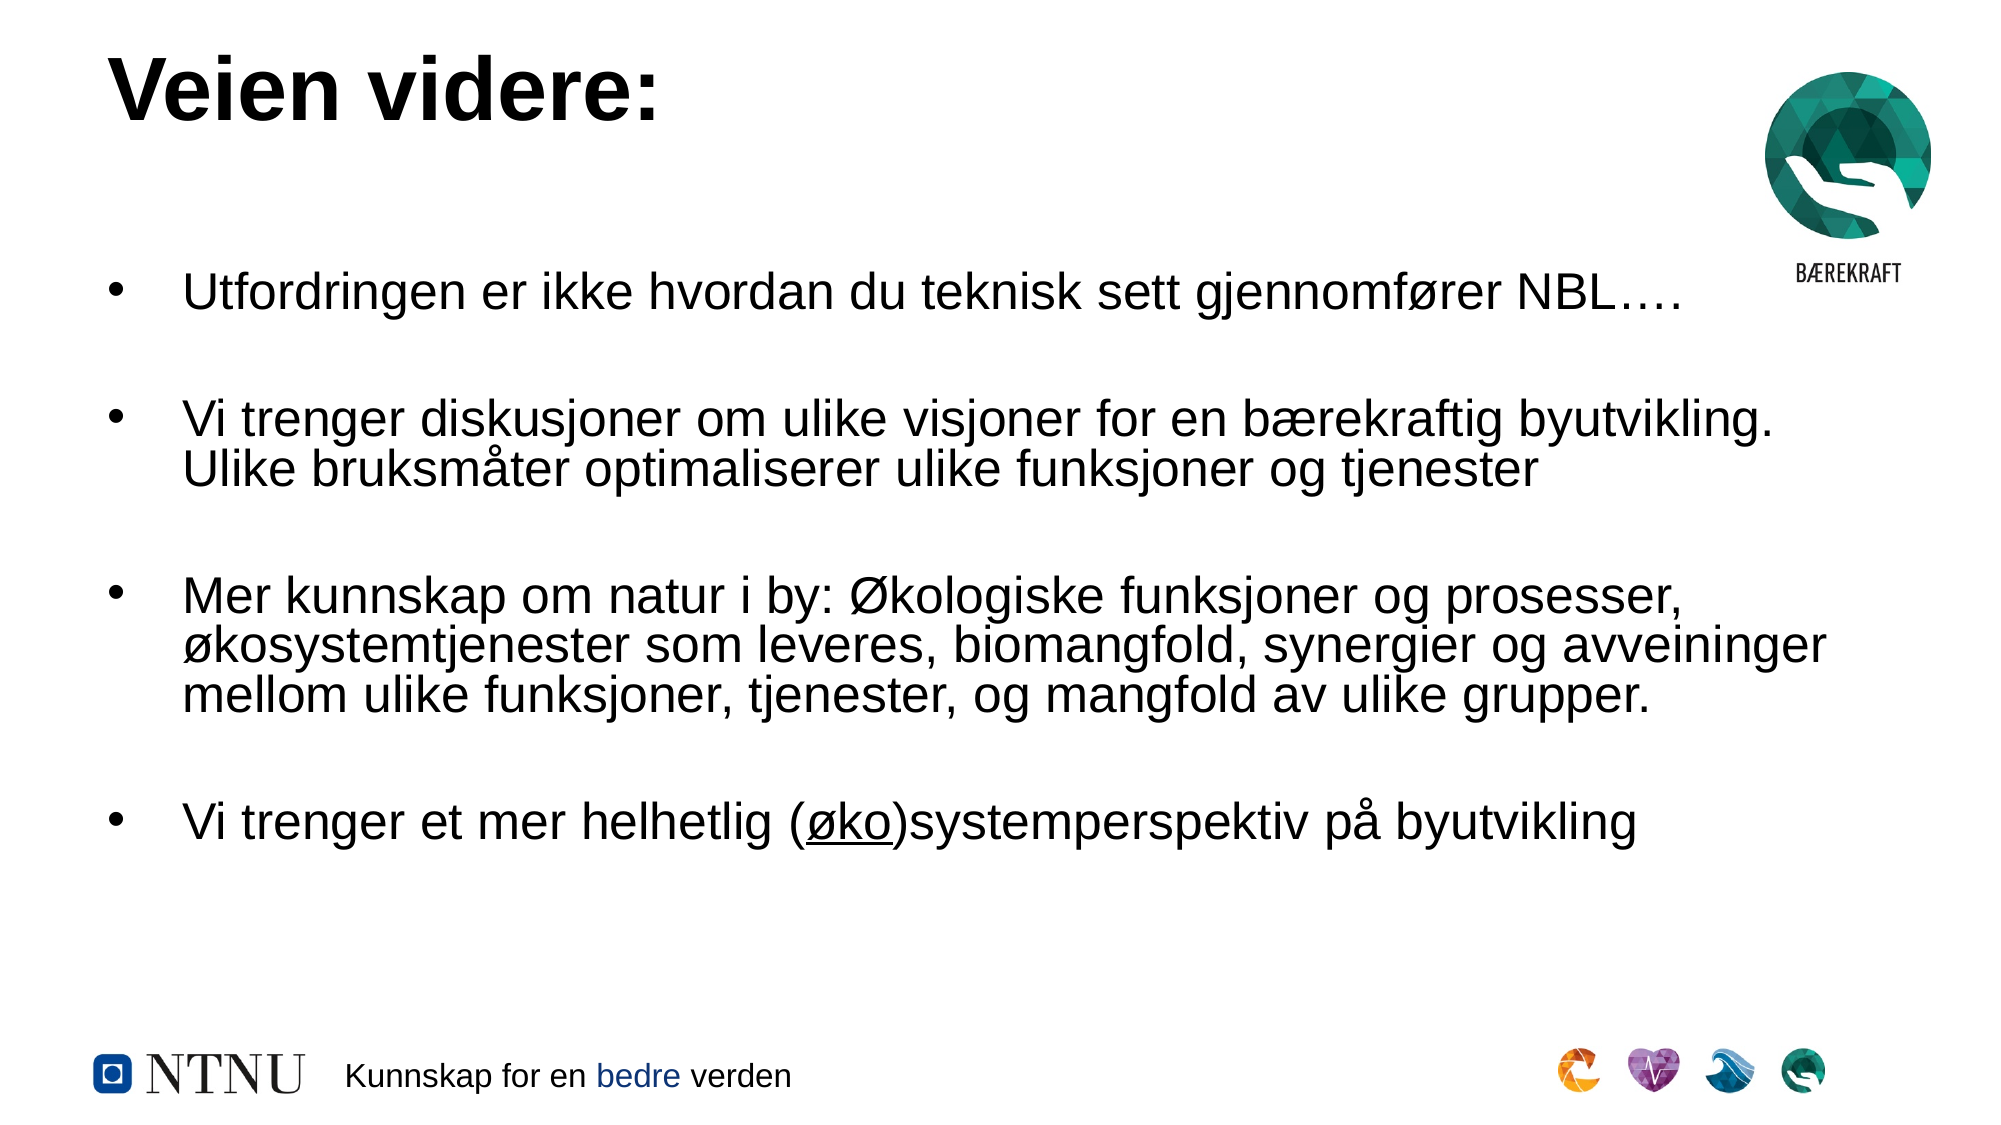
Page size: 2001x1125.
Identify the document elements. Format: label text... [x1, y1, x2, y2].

picture [92, 1053, 306, 1094]
title Veien videre: [99, 45, 1900, 233]
picture [1558, 1046, 1825, 1094]
picture [1765, 72, 1931, 287]
list Utfordringen er ikke hvordan du teknisk sett gjennomfører NBL…. Vi trenger diskusjoner om ulike visjoner for en bærekraftig byutvikling. Ulike bruksmåter optimaliserer ulike funksjoner og tjenester Mer kunnskap om natur i by: Økologiske funksjoner og prosesser, økosystemtjenester som leveres, biomangfold, synergier og avveininger mellom ulike funksjoner, tjenester, og mangfold av ulike grupper. Vi trenger et mer helhetlig (øko)systemperspektiv på byutvikling [99, 262, 1900, 1005]
